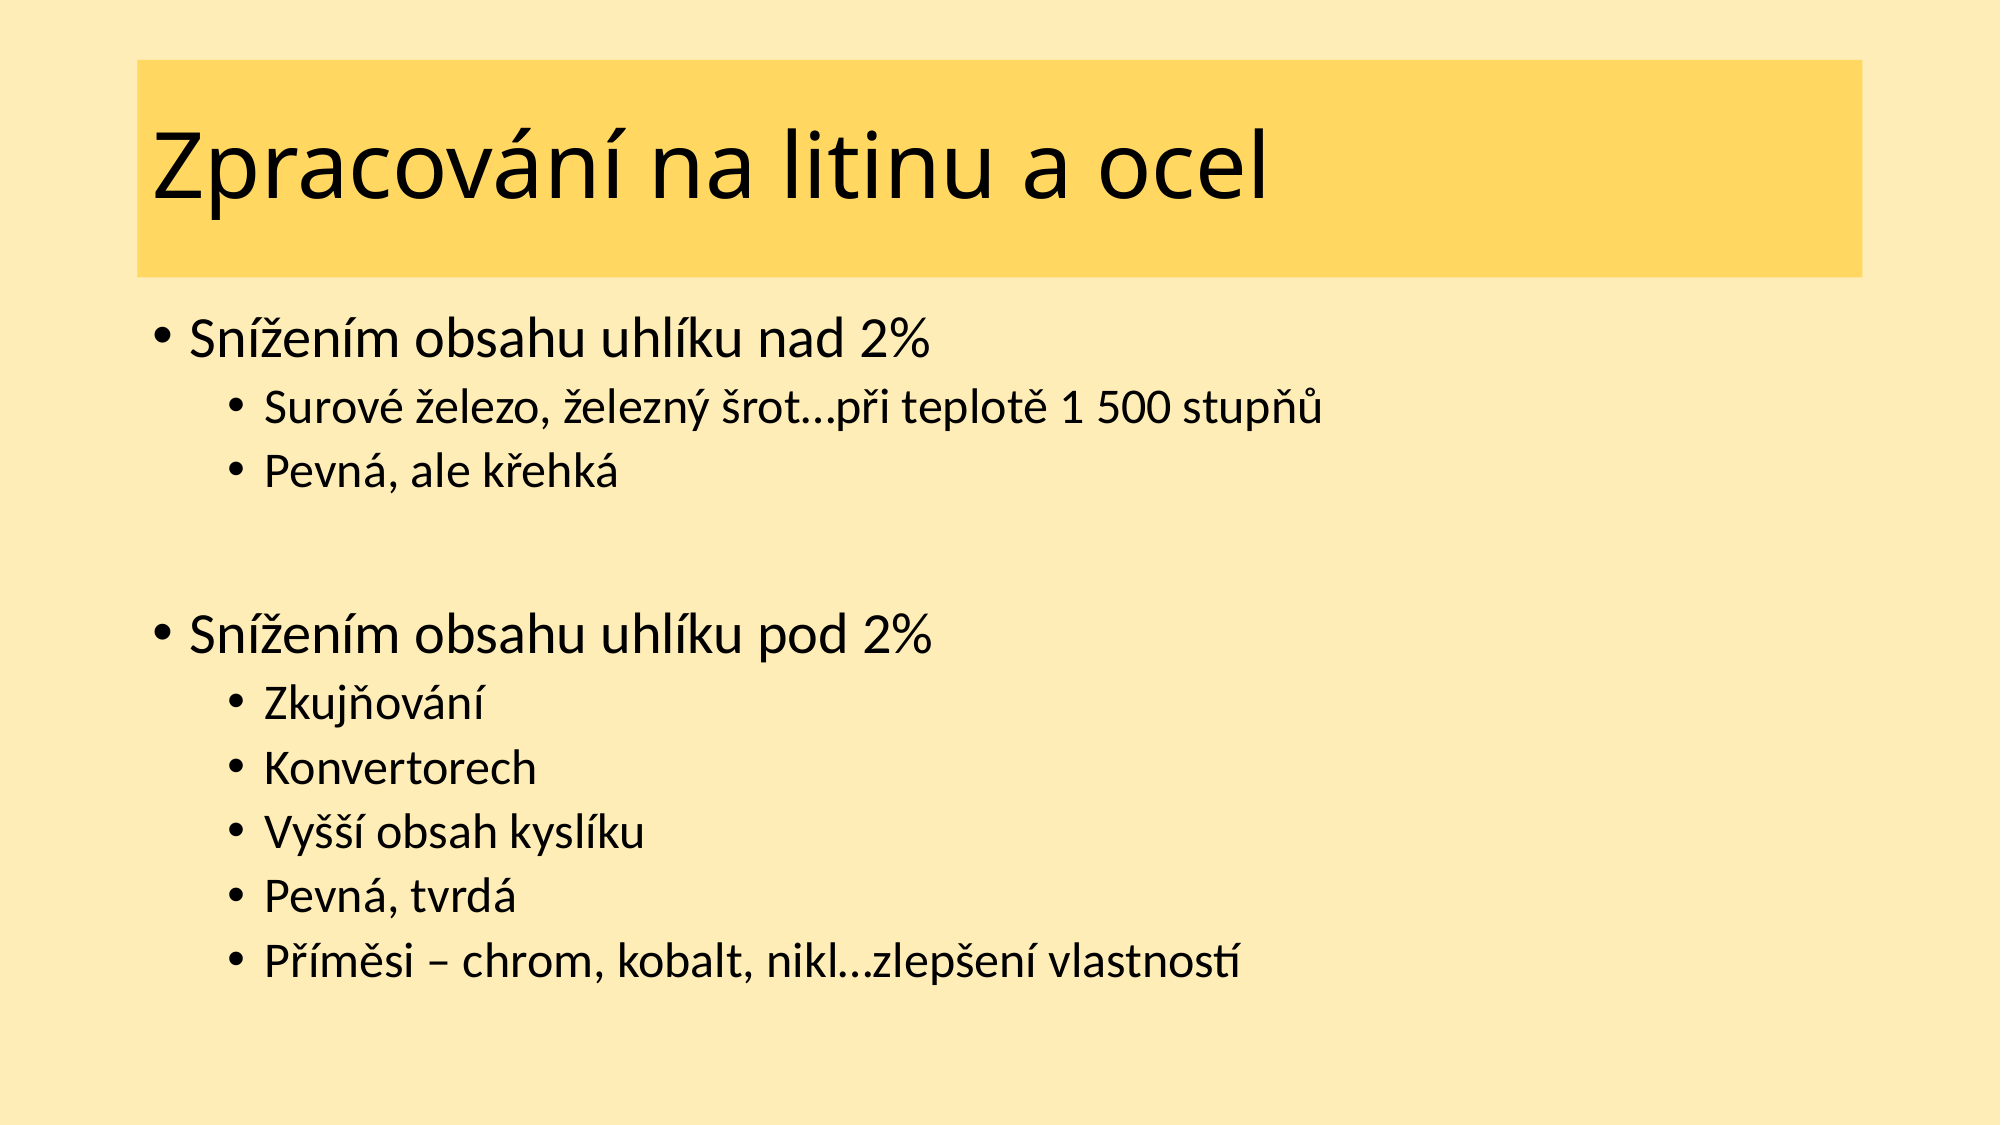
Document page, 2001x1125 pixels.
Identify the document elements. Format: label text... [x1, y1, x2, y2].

list Snížením obsahu uhlíku nad 2% Surové železo, železný šrot…při teplotě 1 500 stupňů Pevná, ale křehká Snížením obsahu uhlíku pod 2% Zkujňování Konvertorech Vyšší obsah kyslíku Pevná, tvrdá Příměsi – chrom, kobalt, nikl…zlepšení vlastností [137, 299, 1863, 1014]
title Zpracování na litinu a ocel [137, 59, 1863, 278]
